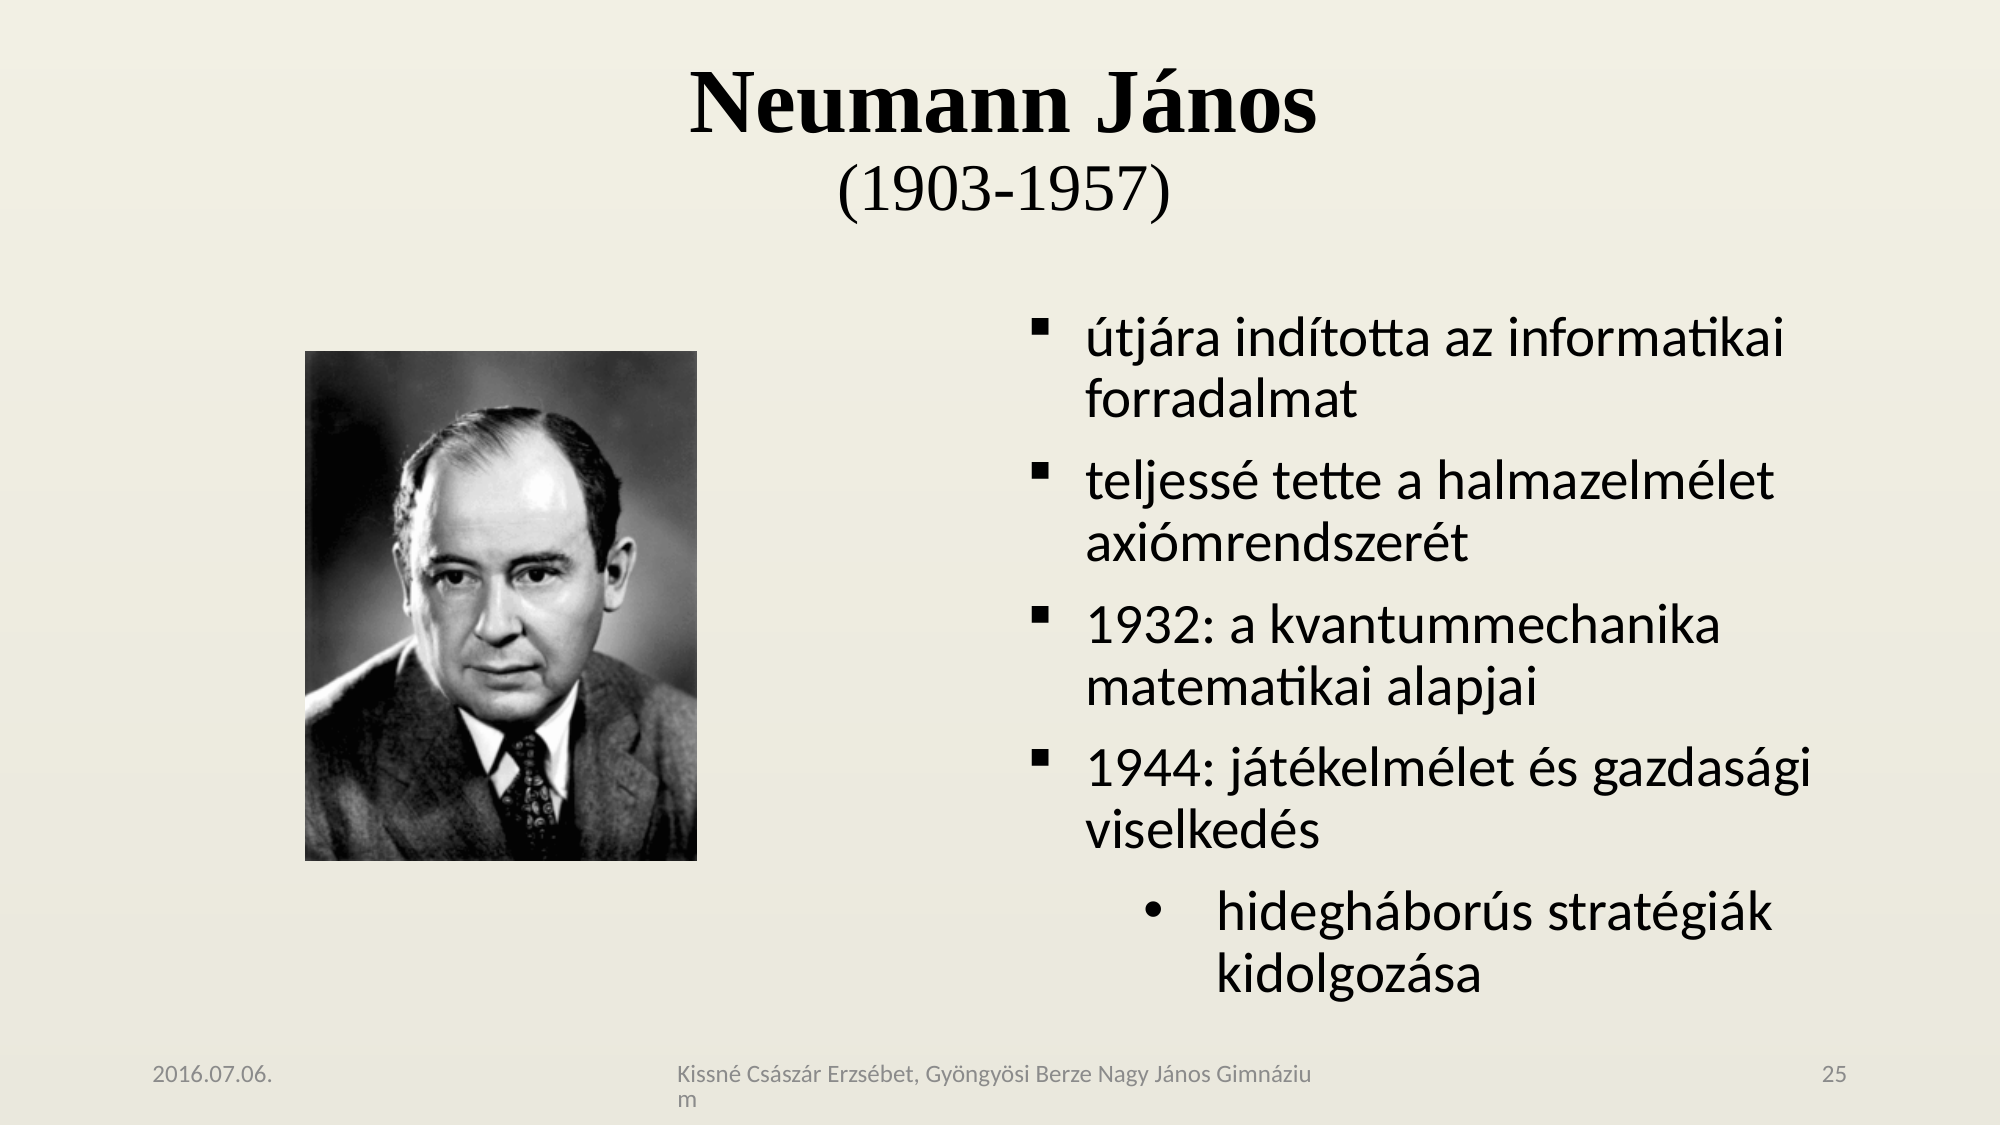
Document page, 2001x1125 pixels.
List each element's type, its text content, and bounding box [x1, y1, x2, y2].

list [305, 351, 697, 861]
footer Kissné Császár Erzsébet, Gyöngyösi Berze Nagy János Gimnázium [662, 1042, 1338, 1103]
list útjára indította az informatikai forradalmat teljessé tette a halmazelmélet axiómrendszerét 1932: a kvantummechanika matematikai alapjai 1944: játékelmélet és gazdasági viselkedés hidegháborús stratégiák kidolgozása [1012, 299, 1863, 1014]
slide_number 25 [1412, 1042, 1863, 1103]
title Neumann János (1903-1957) [142, 30, 1867, 248]
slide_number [137, 1042, 588, 1103]
